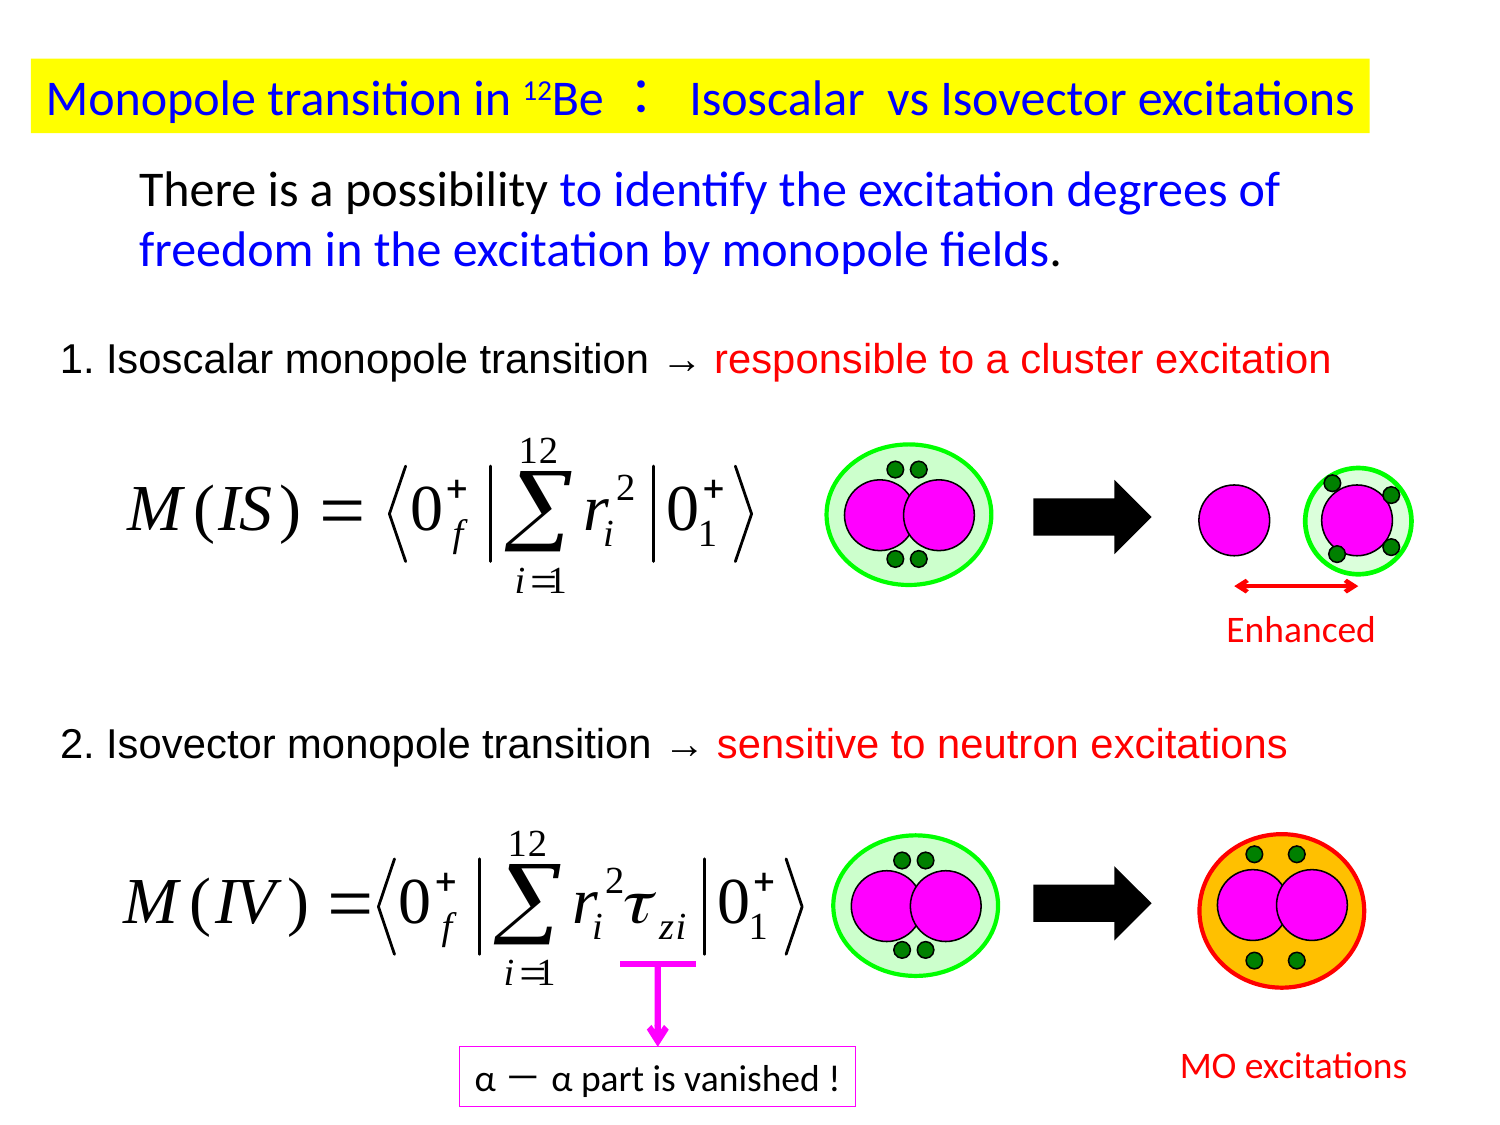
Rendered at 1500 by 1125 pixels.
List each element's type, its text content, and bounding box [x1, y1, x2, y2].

text_box [1328, 545, 1346, 563]
text_box [1246, 845, 1263, 863]
text_box [1198, 484, 1270, 556]
text_box [887, 550, 904, 568]
text_box 2. Isovector monopole transition → sensitive to neutron excitations [45, 709, 1303, 775]
text_box [1382, 538, 1400, 556]
text_box 1. Isoscalar monopole transition → responsible to a cluster excitation [45, 324, 1347, 390]
text_box [910, 550, 928, 568]
text_box [826, 444, 992, 586]
text_box [903, 479, 975, 551]
text_box [917, 941, 934, 959]
text_box [1031, 477, 1154, 557]
text_box [917, 852, 934, 869]
text_box [1199, 834, 1365, 988]
text_box [893, 852, 911, 869]
text_box [910, 870, 982, 942]
text_box Enhanced [1211, 597, 1392, 658]
text_box [1321, 484, 1393, 556]
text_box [115, 420, 766, 607]
text_box [910, 461, 928, 478]
text_box [844, 479, 909, 551]
text_box Monopole transition in 12Be： Isoscalar vs Isovector excitations [30, 58, 1370, 134]
text_box [1324, 474, 1341, 492]
text_box α－α part is vanished ! [459, 1046, 856, 1107]
text_box [887, 461, 904, 478]
text_box [851, 870, 916, 942]
text_box [1246, 952, 1263, 969]
text_box [1288, 952, 1306, 969]
text_box [1288, 845, 1306, 863]
text_box [1276, 869, 1348, 941]
text_box [893, 941, 911, 959]
text_box [1217, 869, 1282, 941]
text_box [833, 835, 999, 976]
text_box [1031, 864, 1154, 943]
text_box MO excitations [1165, 1033, 1423, 1094]
text_box [1305, 468, 1412, 575]
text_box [111, 813, 817, 1000]
text_box [1382, 486, 1400, 504]
text_box There is a possibility to identify the excitation degrees of freedom in the excitation by monopole fields. [124, 148, 1307, 284]
